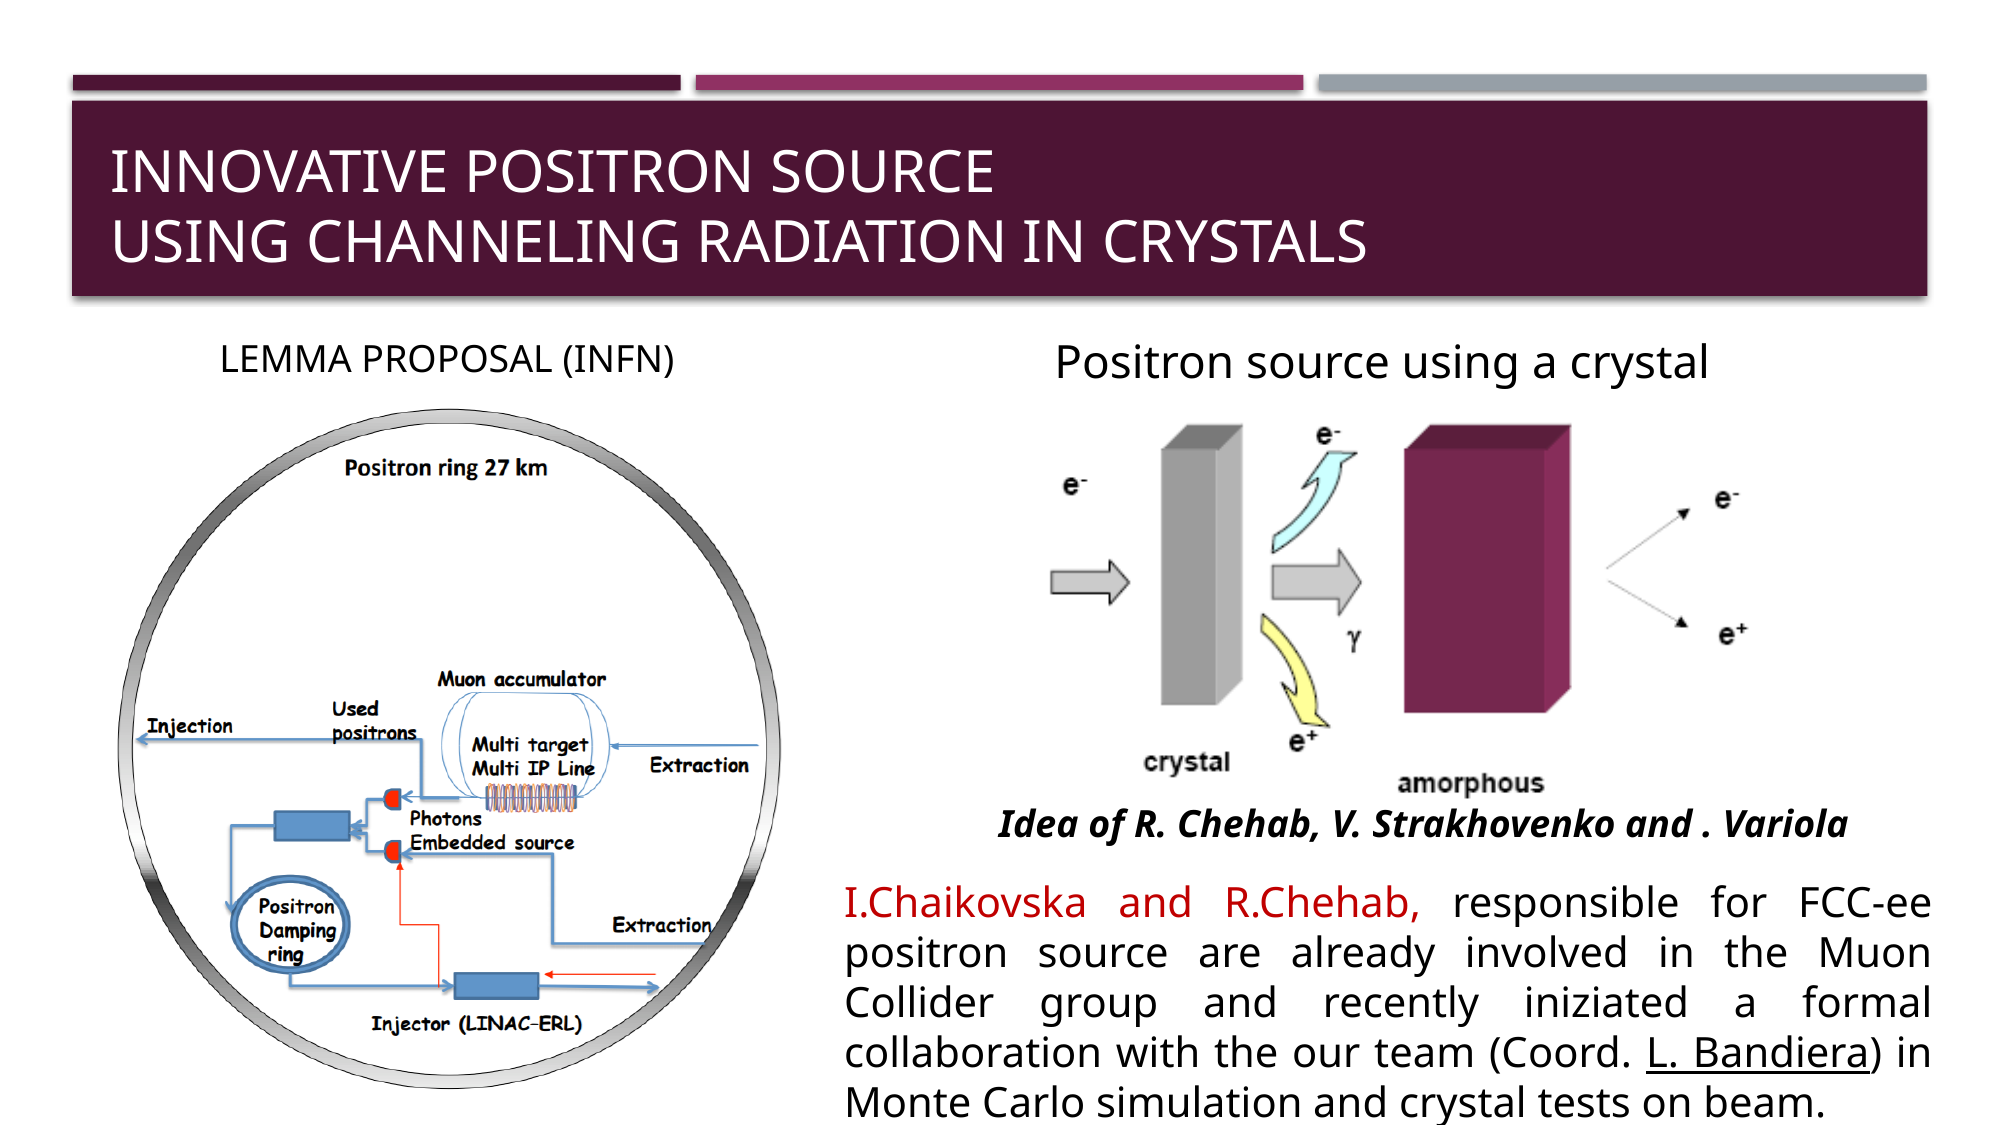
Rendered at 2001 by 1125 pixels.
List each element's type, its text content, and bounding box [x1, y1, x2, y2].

text_box LEMMA PROPOSAL (INFN) [204, 327, 690, 386]
picture [94, 387, 799, 1109]
title Innovative positron source using Channeling radiation in crystals [95, 115, 1905, 282]
picture [999, 361, 1814, 840]
text_box I.Chaikovska and R.Chehab, responsible for FCC-ee positron source are already involved in the Muon Collider group and recently iniziated a formal collaboration with the our team (Coord. L. Bandiera) in Monte Carlo simulation and crystal tests on beam. [829, 868, 1948, 1125]
text_box Positron source using a crystal [936, 325, 1841, 451]
text_box Idea of R. Chehab, V. Strakhovenko and . Variola [984, 793, 1865, 853]
